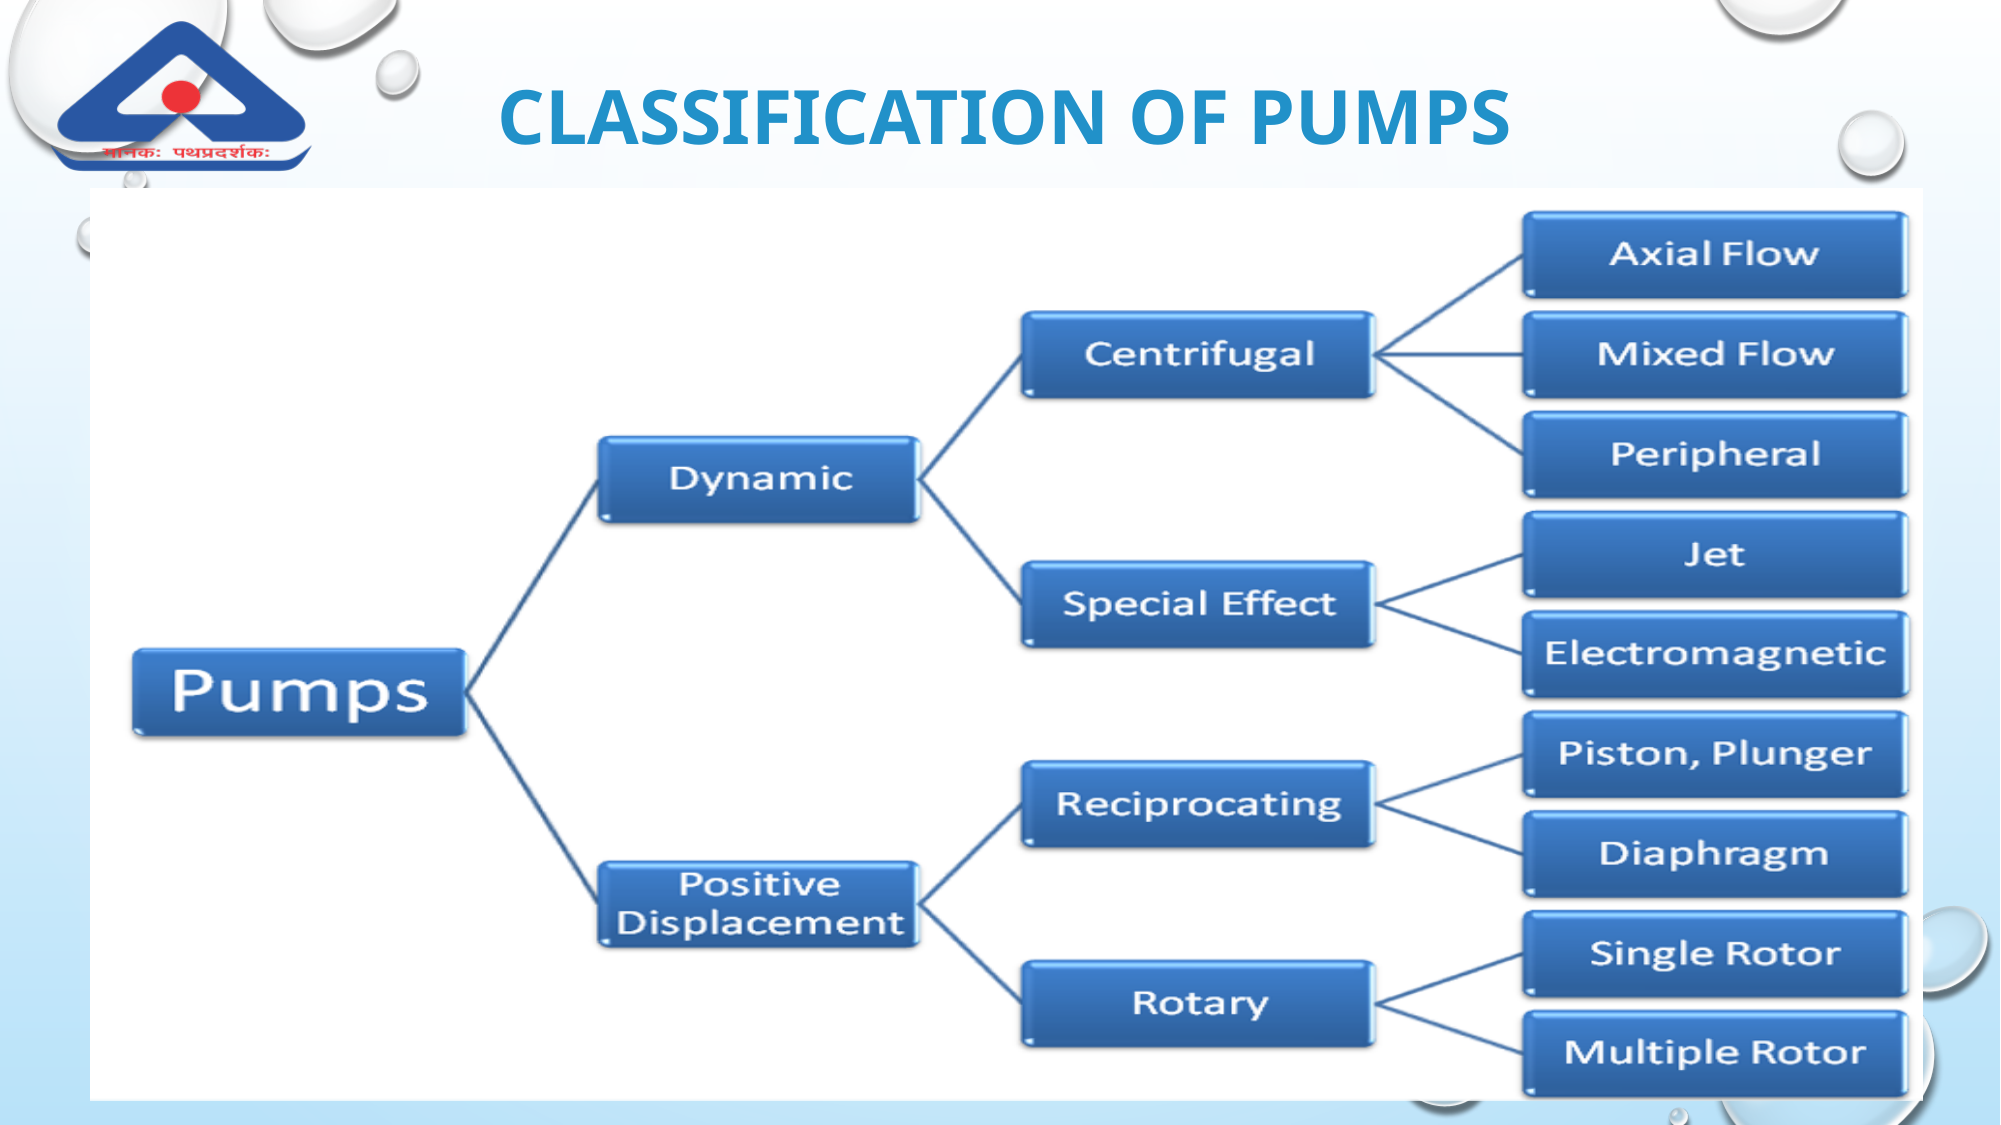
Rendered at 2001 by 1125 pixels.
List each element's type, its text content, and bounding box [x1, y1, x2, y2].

title Classification of Pumps [323, 47, 1830, 167]
picture [0, 0, 2000, 1125]
